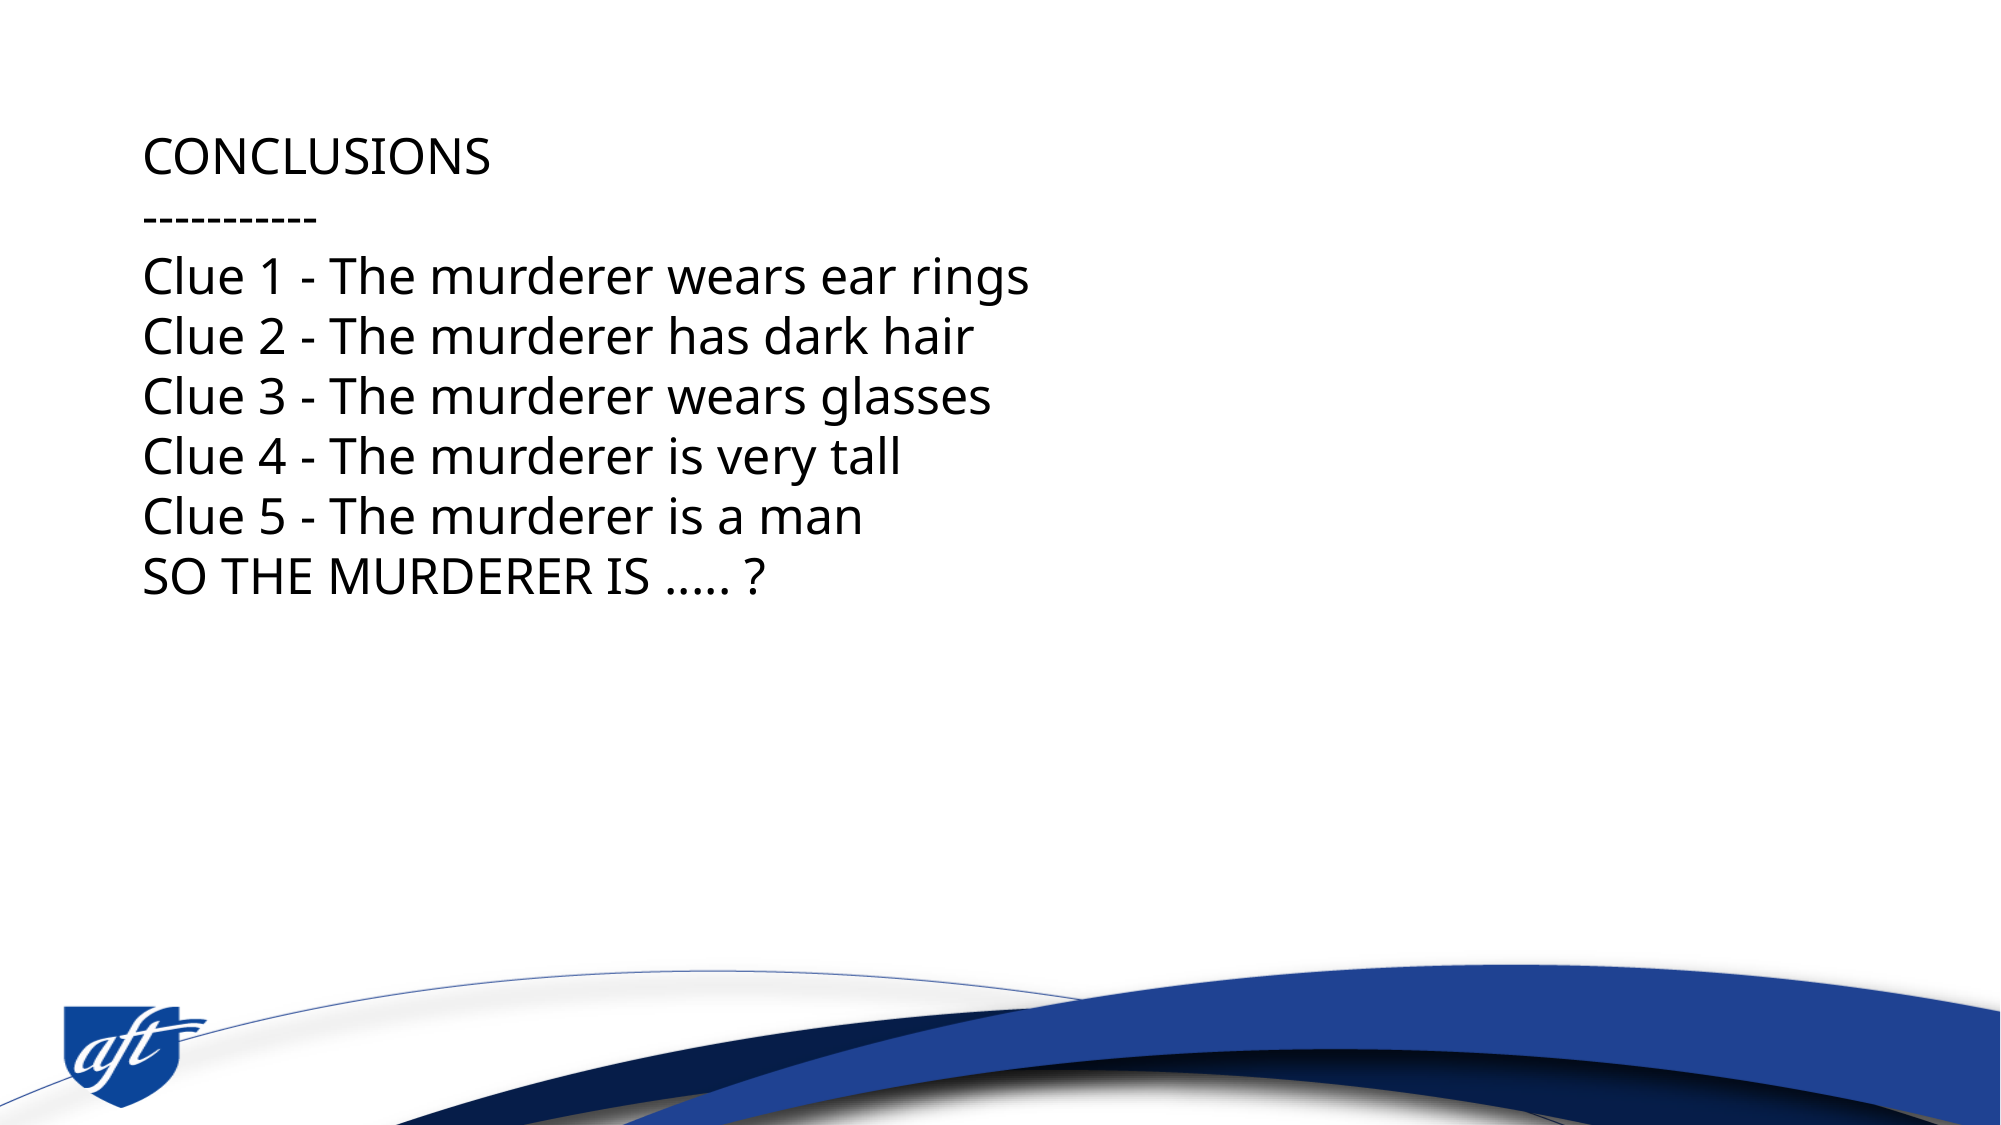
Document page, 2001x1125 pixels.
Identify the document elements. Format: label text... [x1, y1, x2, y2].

picture [0, 0, 2001, 1125]
text_box CONCLUSIONS ----------- Clue 1 - The murderer wears ear rings Clue 2 - The murderer has dark hair Clue 3 - The murderer wears glasses Clue 4 - The murderer is very tall Clue 5 - The murderer is a man SO THE MURDERER IS ..... ? [127, 117, 1591, 613]
